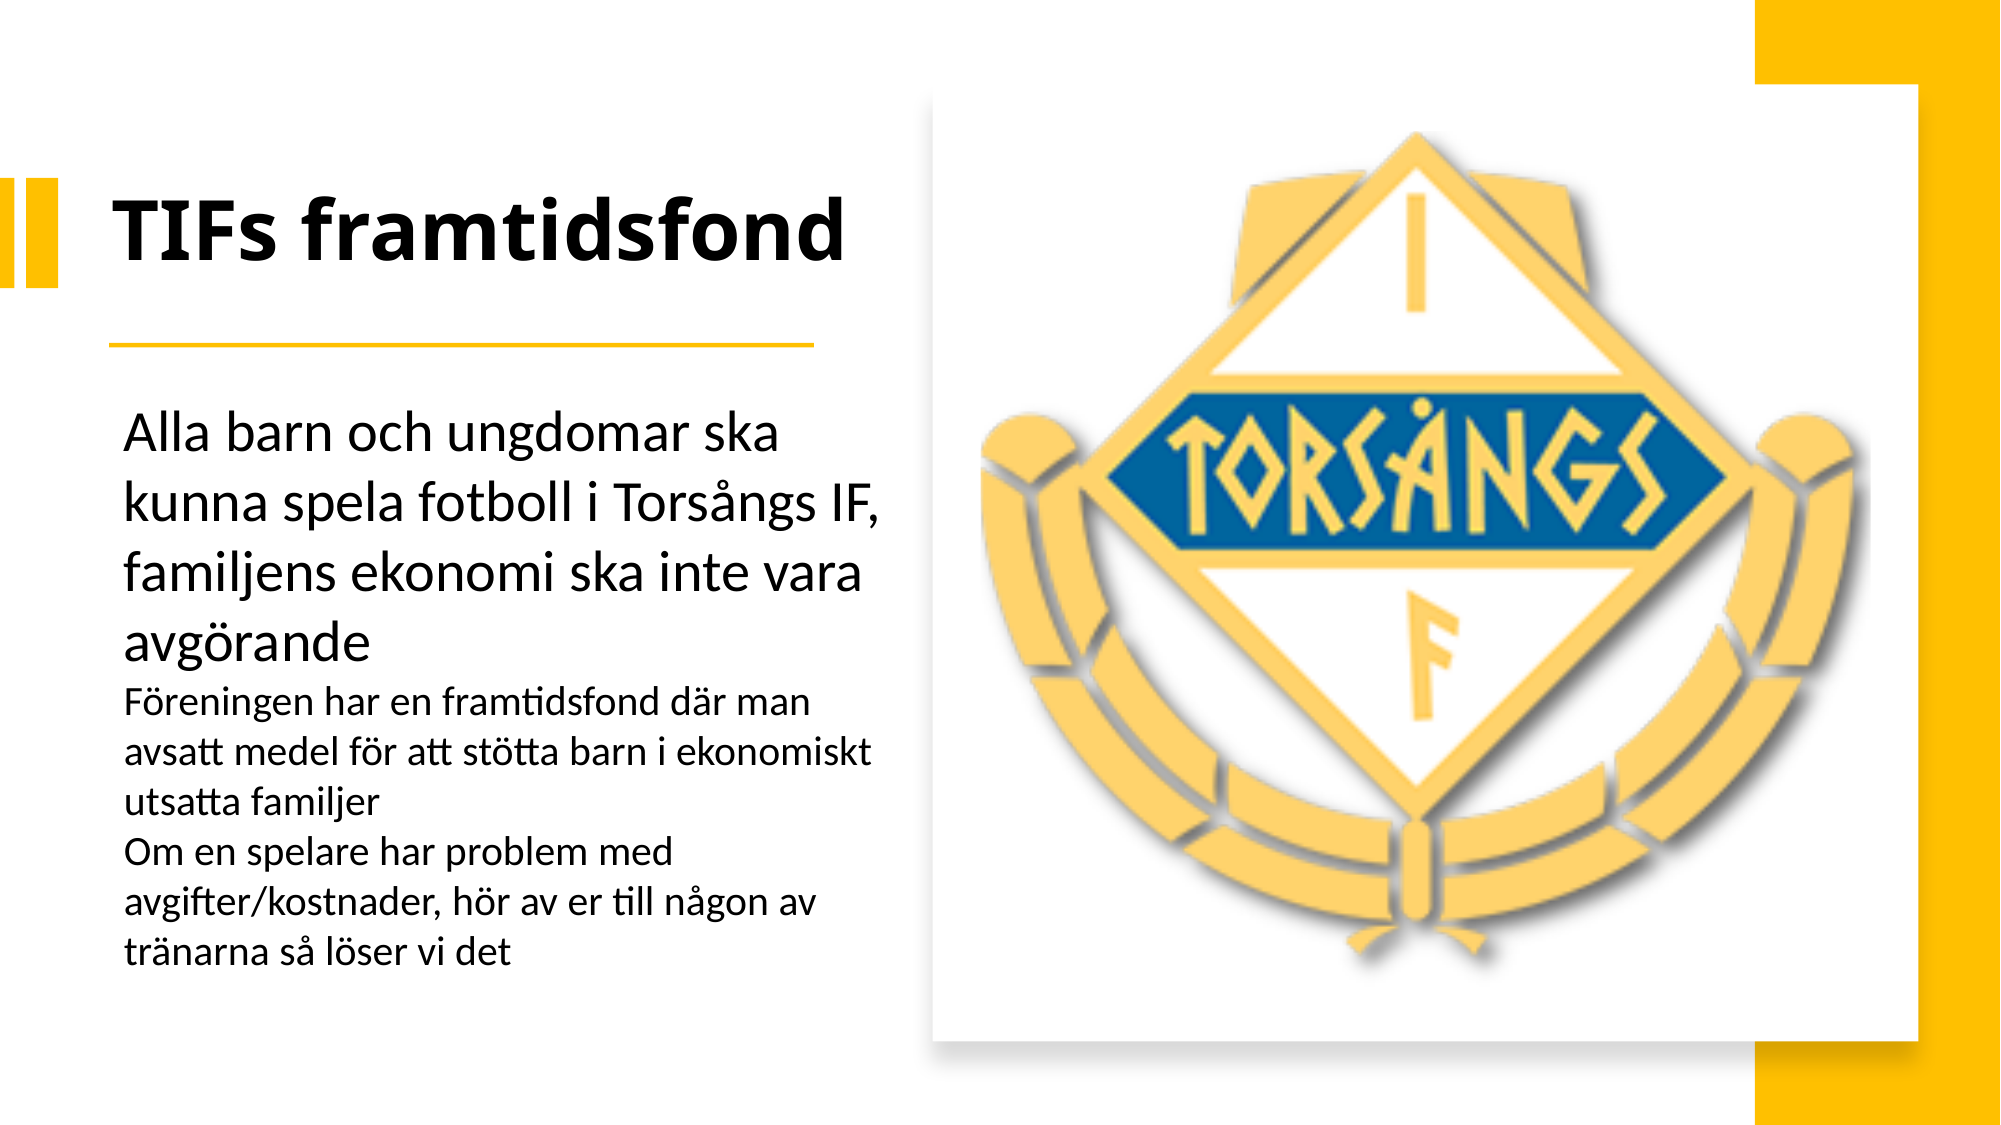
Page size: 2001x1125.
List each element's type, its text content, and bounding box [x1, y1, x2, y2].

text_box Alla barn och ungdomar ska kunna spela fotboll i Torsångs IF, familjens ekonomi ska inte vara avgörande Föreningen har en framtidsfond där man avsatt medel för att stötta barn i ekonomiskt utsatta familjer Om en spelare har problem med avgifter/kostnader, hör av er till någon av tränarna så löser vi det [109, 386, 933, 981]
title TIFs framtidsfond [96, 140, 921, 326]
text_box [0, 0, 1754, 1125]
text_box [0, 177, 59, 289]
text_box [108, 342, 815, 348]
text_box [1754, 0, 2000, 1125]
text_box [932, 83, 1919, 1042]
picture [980, 131, 1871, 994]
